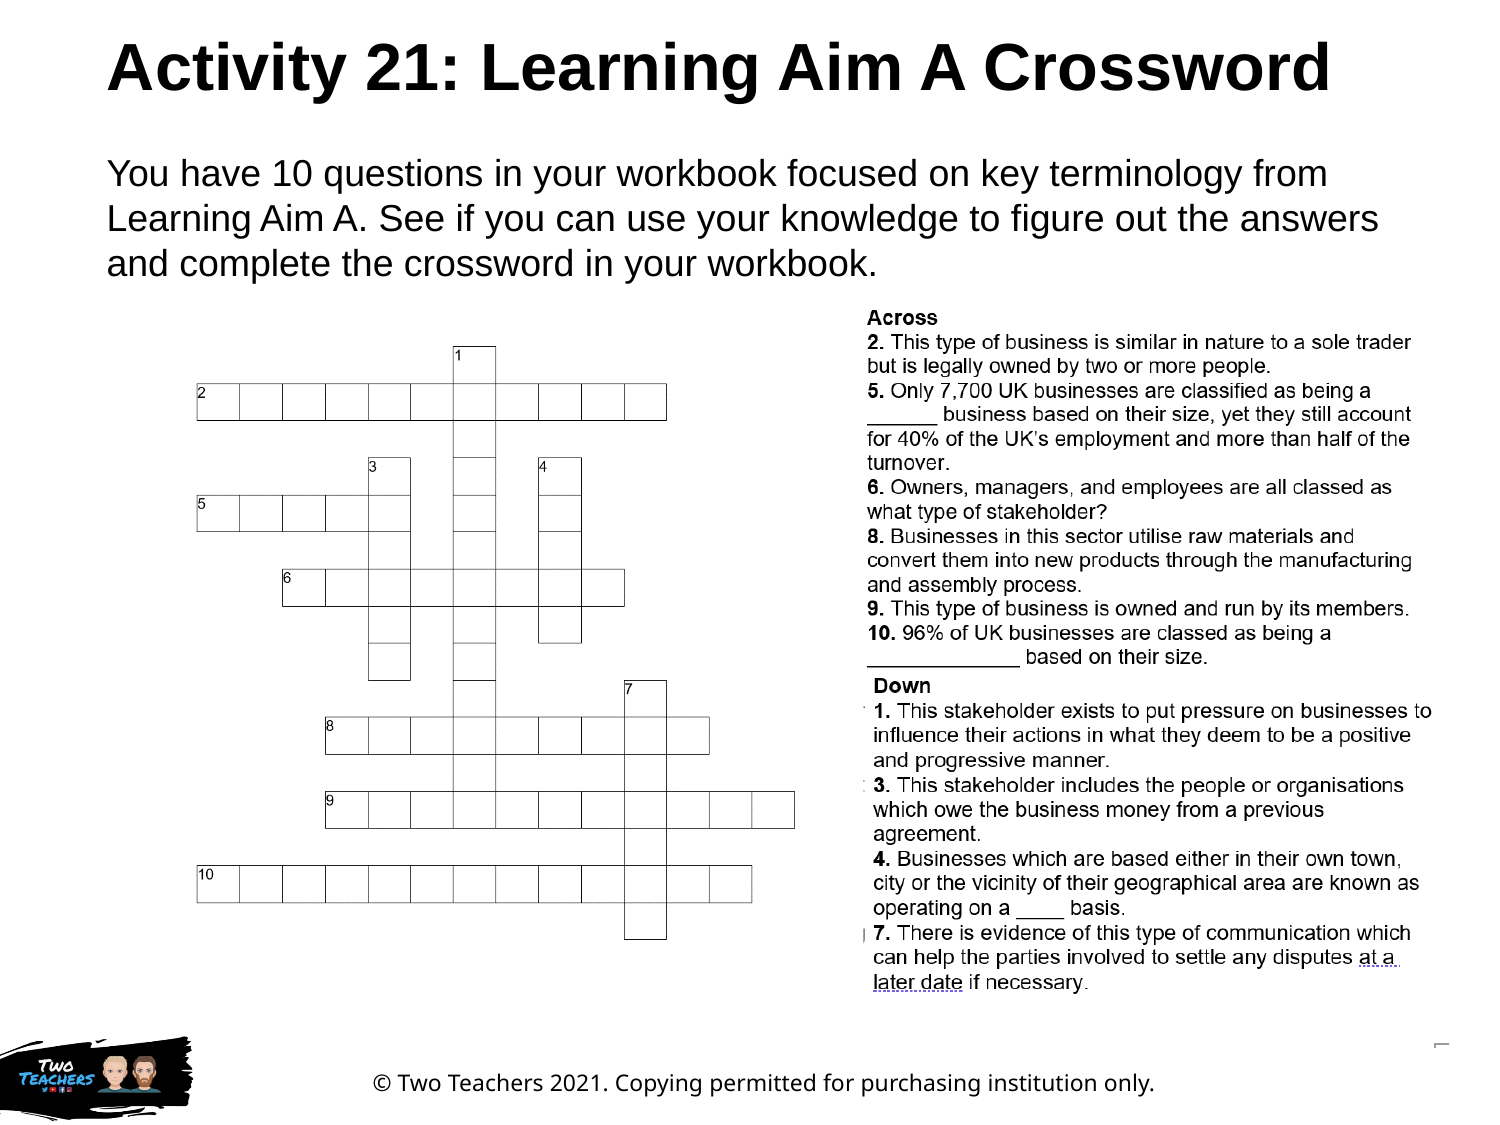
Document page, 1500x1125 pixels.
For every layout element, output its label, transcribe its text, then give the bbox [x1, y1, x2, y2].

title Activity 21: Learning Aim A Crossword [91, 0, 1386, 141]
picture [141, 334, 845, 984]
text_box You have 10 questions in your workbook focused on key terminology from Learning Aim A. See if you can use your knowledge to figure out the answers and complete the crossword in your workbook. [91, 141, 1398, 292]
picture [0, 1030, 197, 1125]
picture [863, 304, 1450, 1048]
